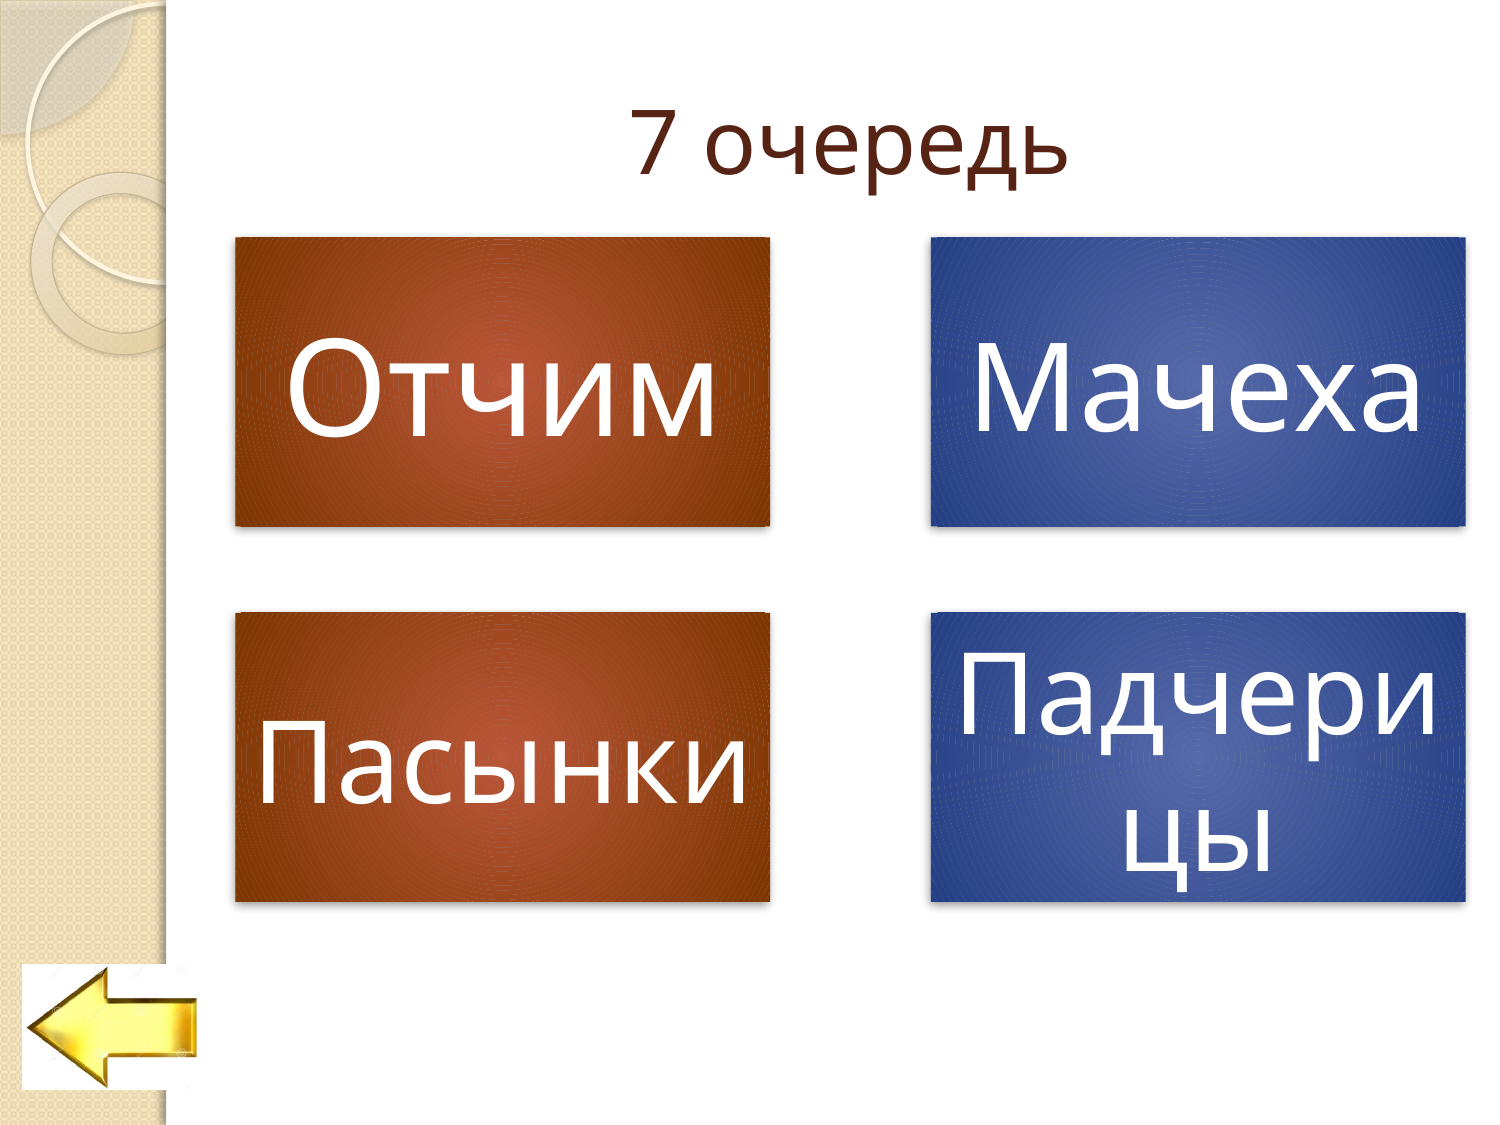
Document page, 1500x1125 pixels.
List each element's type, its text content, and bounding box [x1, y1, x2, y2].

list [235, 237, 1466, 1026]
title 7 очередь [235, 45, 1466, 233]
picture [21, 963, 202, 1090]
